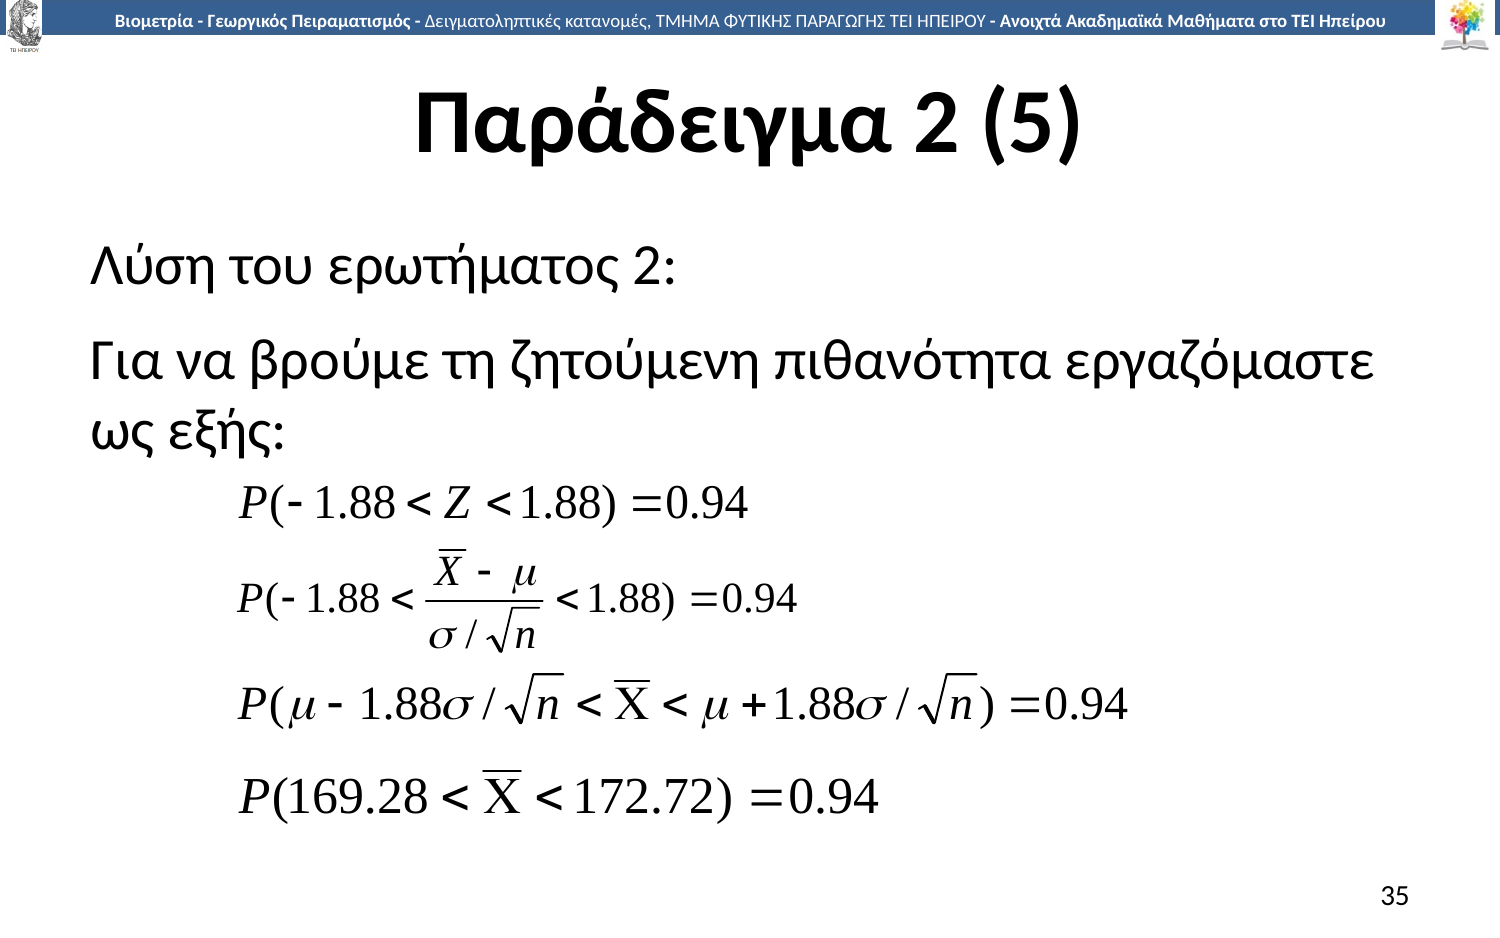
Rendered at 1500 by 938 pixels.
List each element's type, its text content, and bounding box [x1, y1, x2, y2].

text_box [229, 756, 886, 836]
picture [1435, 0, 1495, 52]
list Λύση του ερωτήματος 2: Για να βρούμε τη ζητούμενη πιθανότητα εργαζόμαστε ως εξής: [75, 218, 1425, 838]
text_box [229, 539, 806, 663]
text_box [229, 663, 1137, 740]
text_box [229, 473, 757, 539]
title Παράδειγμα 2 (5) [75, 37, 1425, 194]
slide_number 35 [1074, 868, 1425, 919]
picture [6, 0, 42, 54]
